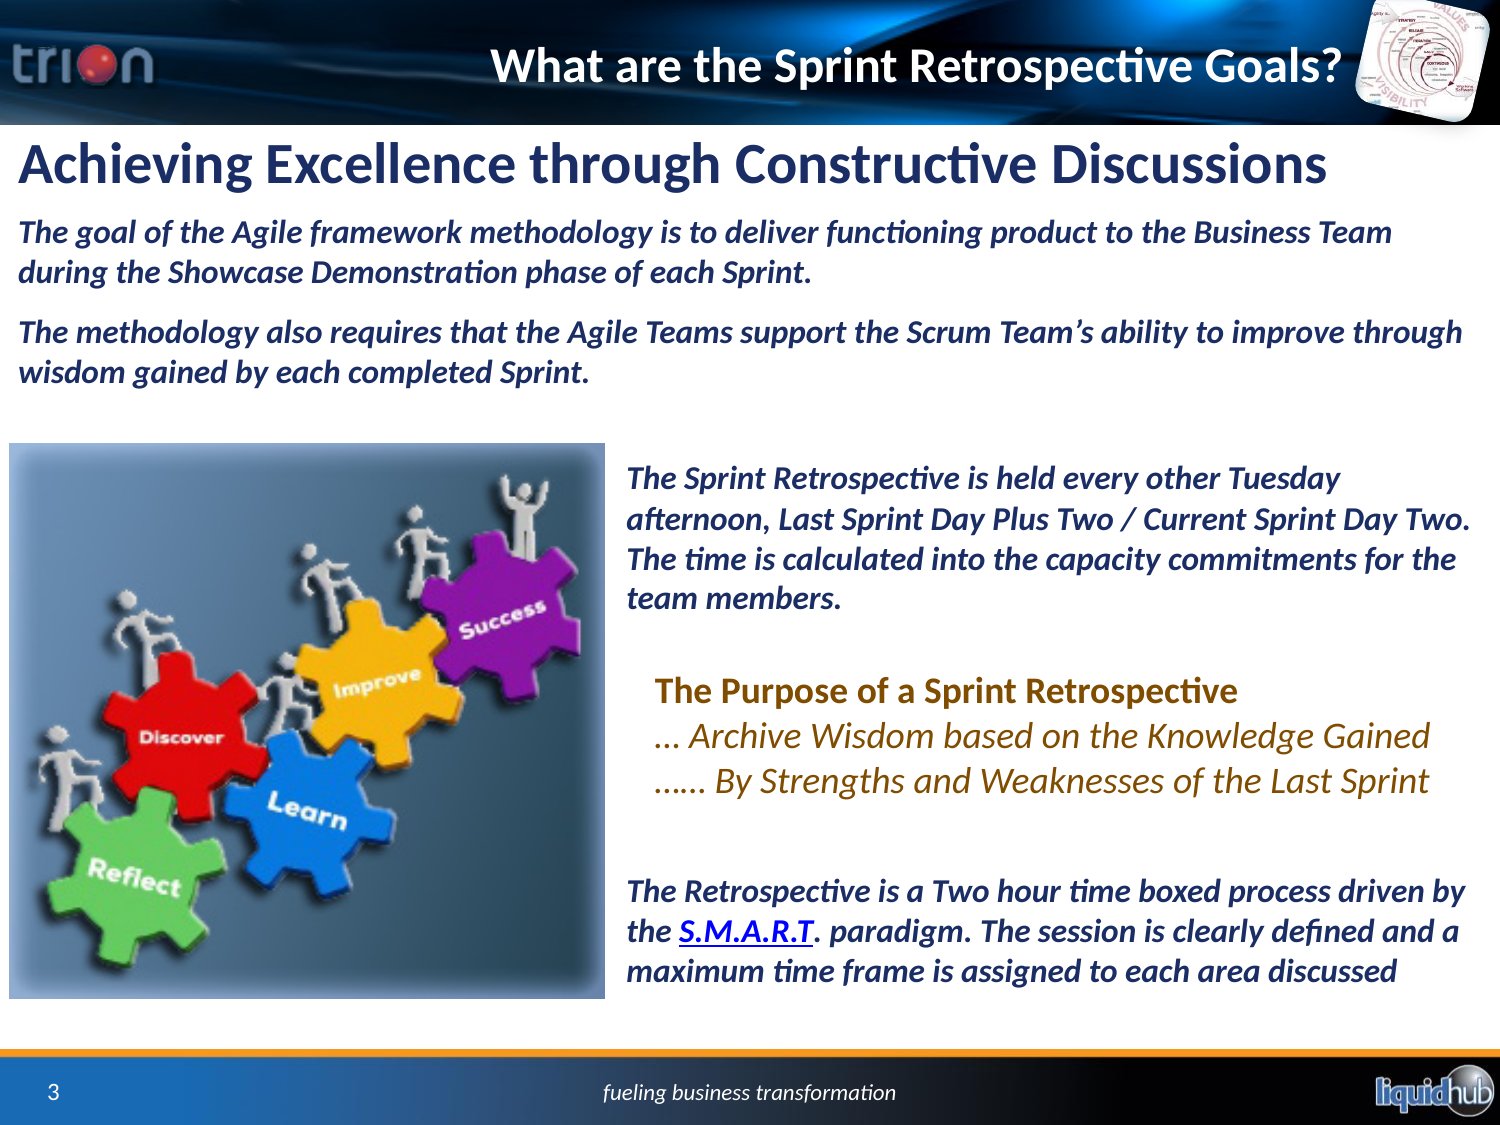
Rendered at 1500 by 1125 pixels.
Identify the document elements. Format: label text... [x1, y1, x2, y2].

text_box The Sprint Retrospective is held every other Tuesday afternoon, Last Sprint Day Plus Two / Current Sprint Day Two. The time is calculated into the capacity commitments for the team members. [611, 449, 1490, 624]
text_box The Purpose of a Sprint Retrospective … Archive Wisdom based on the Knowledge Gained …… By Strengths and Weaknesses of the Last Sprint [640, 658, 1465, 809]
title What are the Sprint Retrospective Goals? [23, 37, 1352, 88]
picture [9, 442, 605, 999]
picture [0, 0, 1500, 125]
text_box The Retrospective is a Two hour time boxed process driven by the S.M.A.R.T. paradigm. The session is clearly defined and a maximum time frame is assigned to each area discussed [611, 861, 1490, 997]
picture [0, 1049, 1500, 1125]
text_box Achieving Excellence through Constructive Discussions The goal of the Agile framework methodology is to deliver functioning product to the Business Team during the Showcase Demonstration phase of each Sprint. The methodology also requires that the Agile Teams support the Scrum Team’s ability to improve through wisdom gained by each completed Sprint. [3, 117, 1492, 398]
